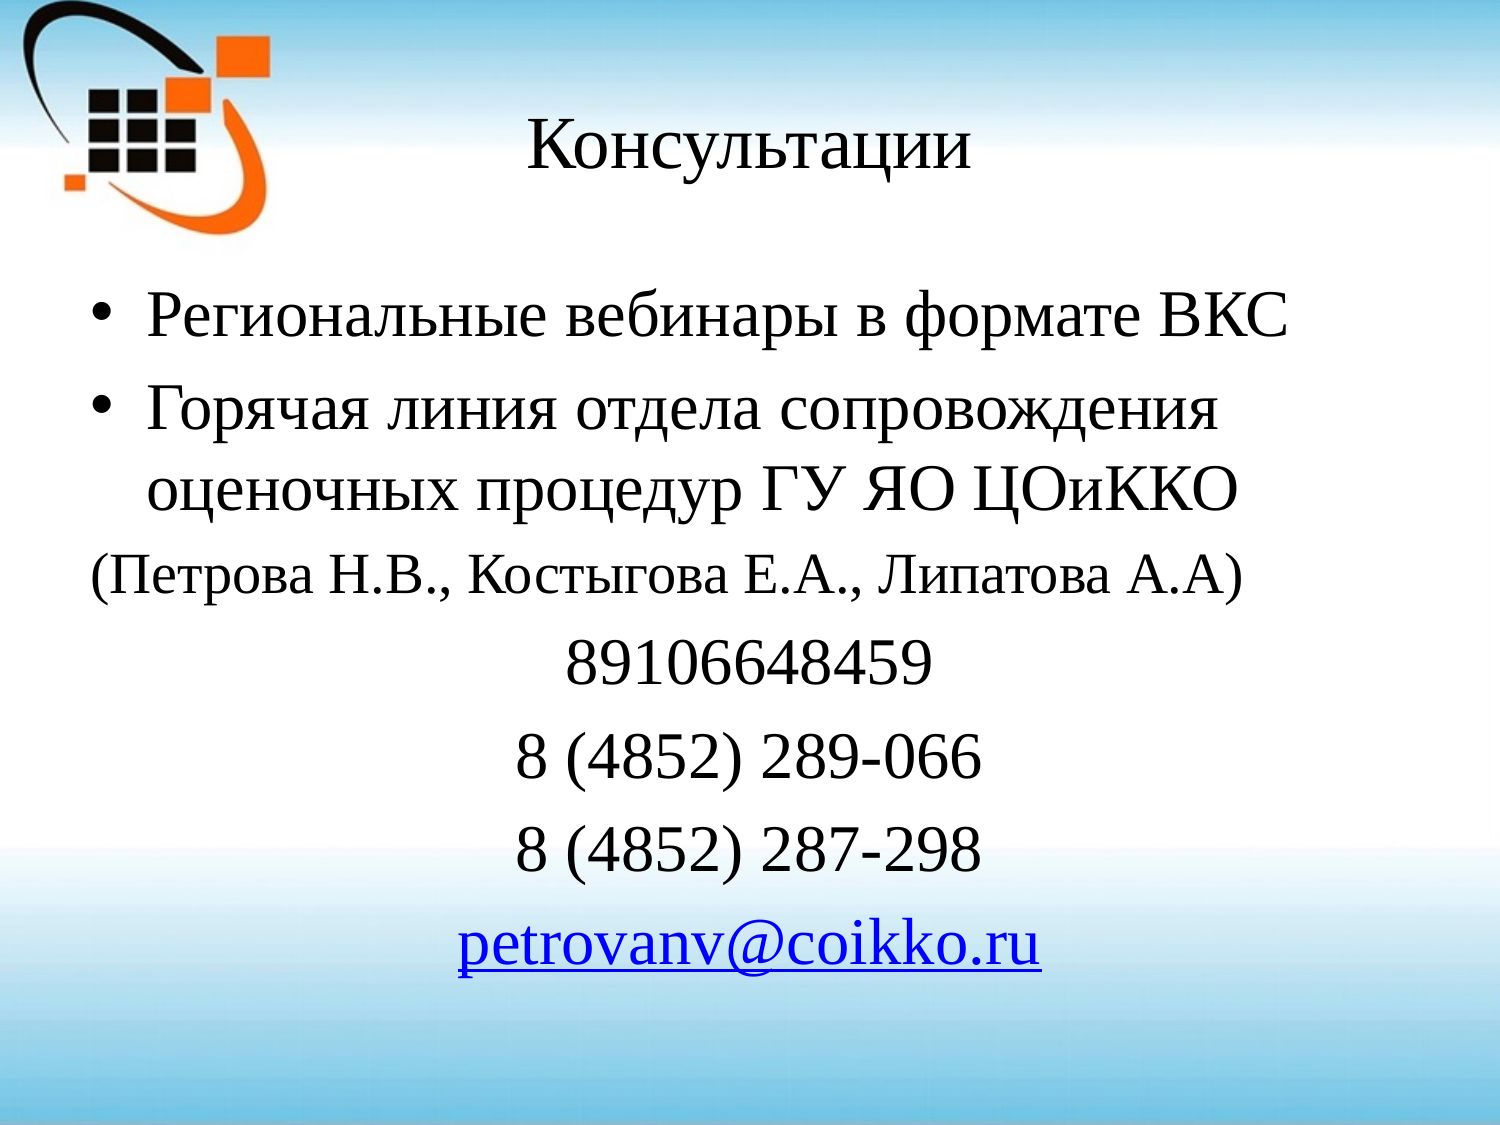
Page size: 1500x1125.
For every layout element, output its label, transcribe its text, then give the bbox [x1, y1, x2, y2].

title Консультации [74, 44, 1426, 233]
list Региональные вебинары в формате ВКС Горячая линия отдела сопровождения оценочных процедур ГУ ЯО ЦОиККО (Петрова Н.В., Костыгова Е.А., Липатова А.А) 89106648459 8 (4852) 289-066 8 (4852) 287-298 petrovanv@coikko.ru [74, 262, 1426, 1006]
picture [0, 0, 1500, 1125]
